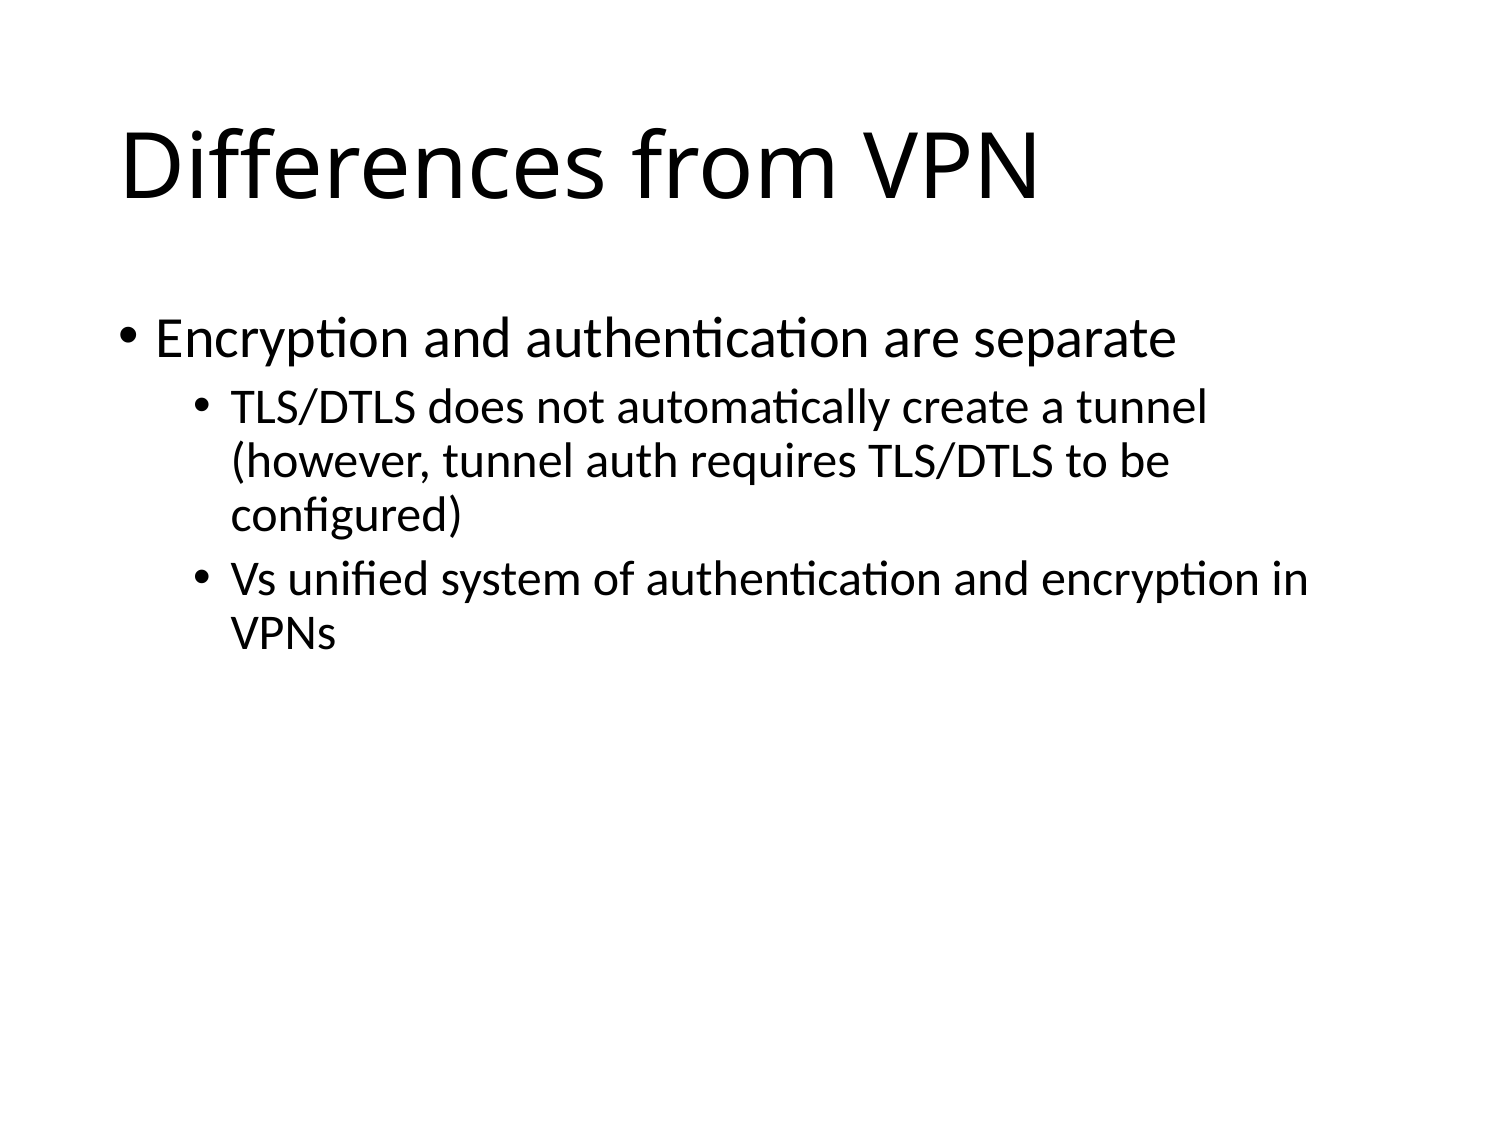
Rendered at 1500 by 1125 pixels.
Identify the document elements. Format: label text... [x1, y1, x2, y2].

list Encryption and authentication are separate TLS/DTLS does not automatically create a tunnel (however, tunnel auth requires TLS/DTLS to be configured) Vs unified system of authentication and encryption in VPNs [103, 299, 1397, 1014]
title Differences from VPN [103, 59, 1397, 278]
